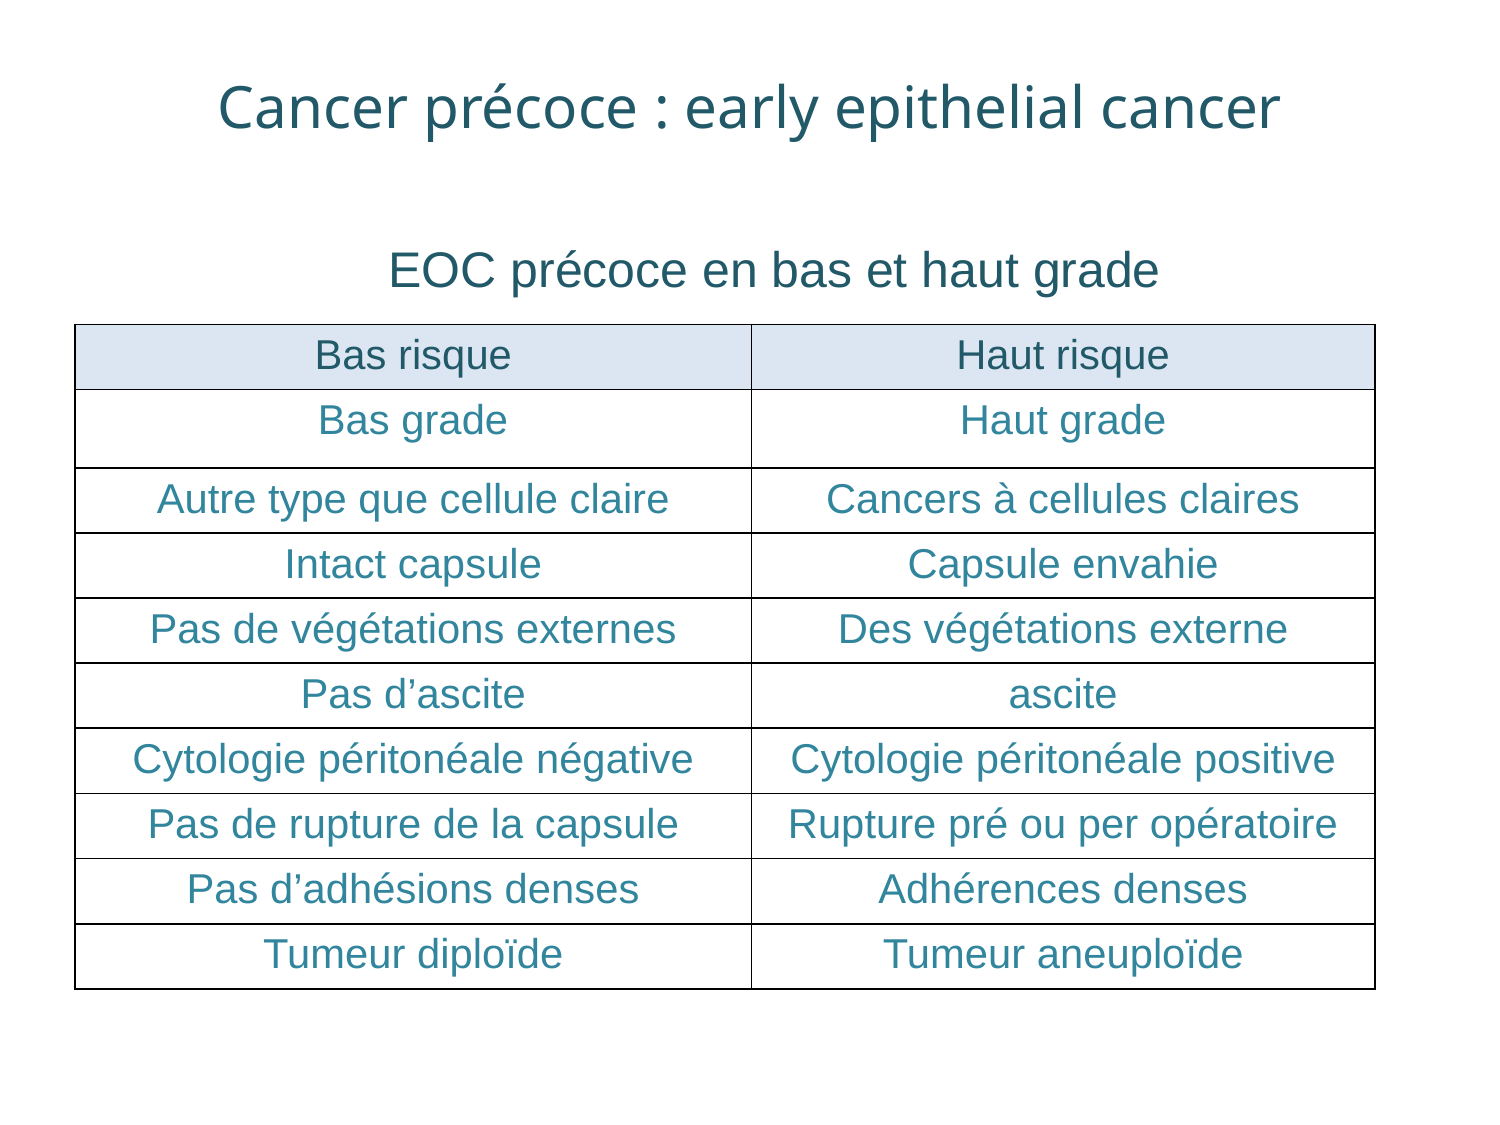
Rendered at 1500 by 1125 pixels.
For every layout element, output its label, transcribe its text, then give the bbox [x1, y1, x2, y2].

table_cell Intact capsule [76, 534, 751, 597]
table_cell Haut grade [752, 390, 1374, 467]
table_header Haut risque [752, 325, 1374, 389]
text_box EOC précoce en bas et haut grade [75, 212, 1475, 306]
table_cell ascite [752, 664, 1374, 727]
table_cell Capsule envahie [752, 534, 1374, 597]
table_cell Cytologie péritonéale négative [76, 729, 751, 793]
table_cell Pas d’adhésions denses [76, 859, 751, 923]
table_cell Pas de végétations externes [76, 599, 751, 662]
table_cell Pas de rupture de la capsule [76, 794, 751, 858]
table_cell Autre type que cellule claire [76, 469, 751, 532]
table_cell Des végétations externe [752, 599, 1374, 662]
table_cell Rupture pré ou per opératoire [752, 794, 1374, 858]
text_box Cancer précoce : early epithelial cancer [112, 62, 1388, 161]
table_header Bas risque [76, 325, 751, 389]
table_cell Tumeur aneuploïde [752, 925, 1374, 988]
table_cell Adhérences denses [752, 859, 1374, 923]
table_cell Cytologie péritonéale positive [752, 729, 1374, 793]
table_cell Pas d’ascite [76, 664, 751, 727]
table_cell Cancers à cellules claires [752, 469, 1374, 532]
table_cell Tumeur diploïde [76, 925, 751, 988]
table_cell Bas grade [76, 390, 751, 467]
